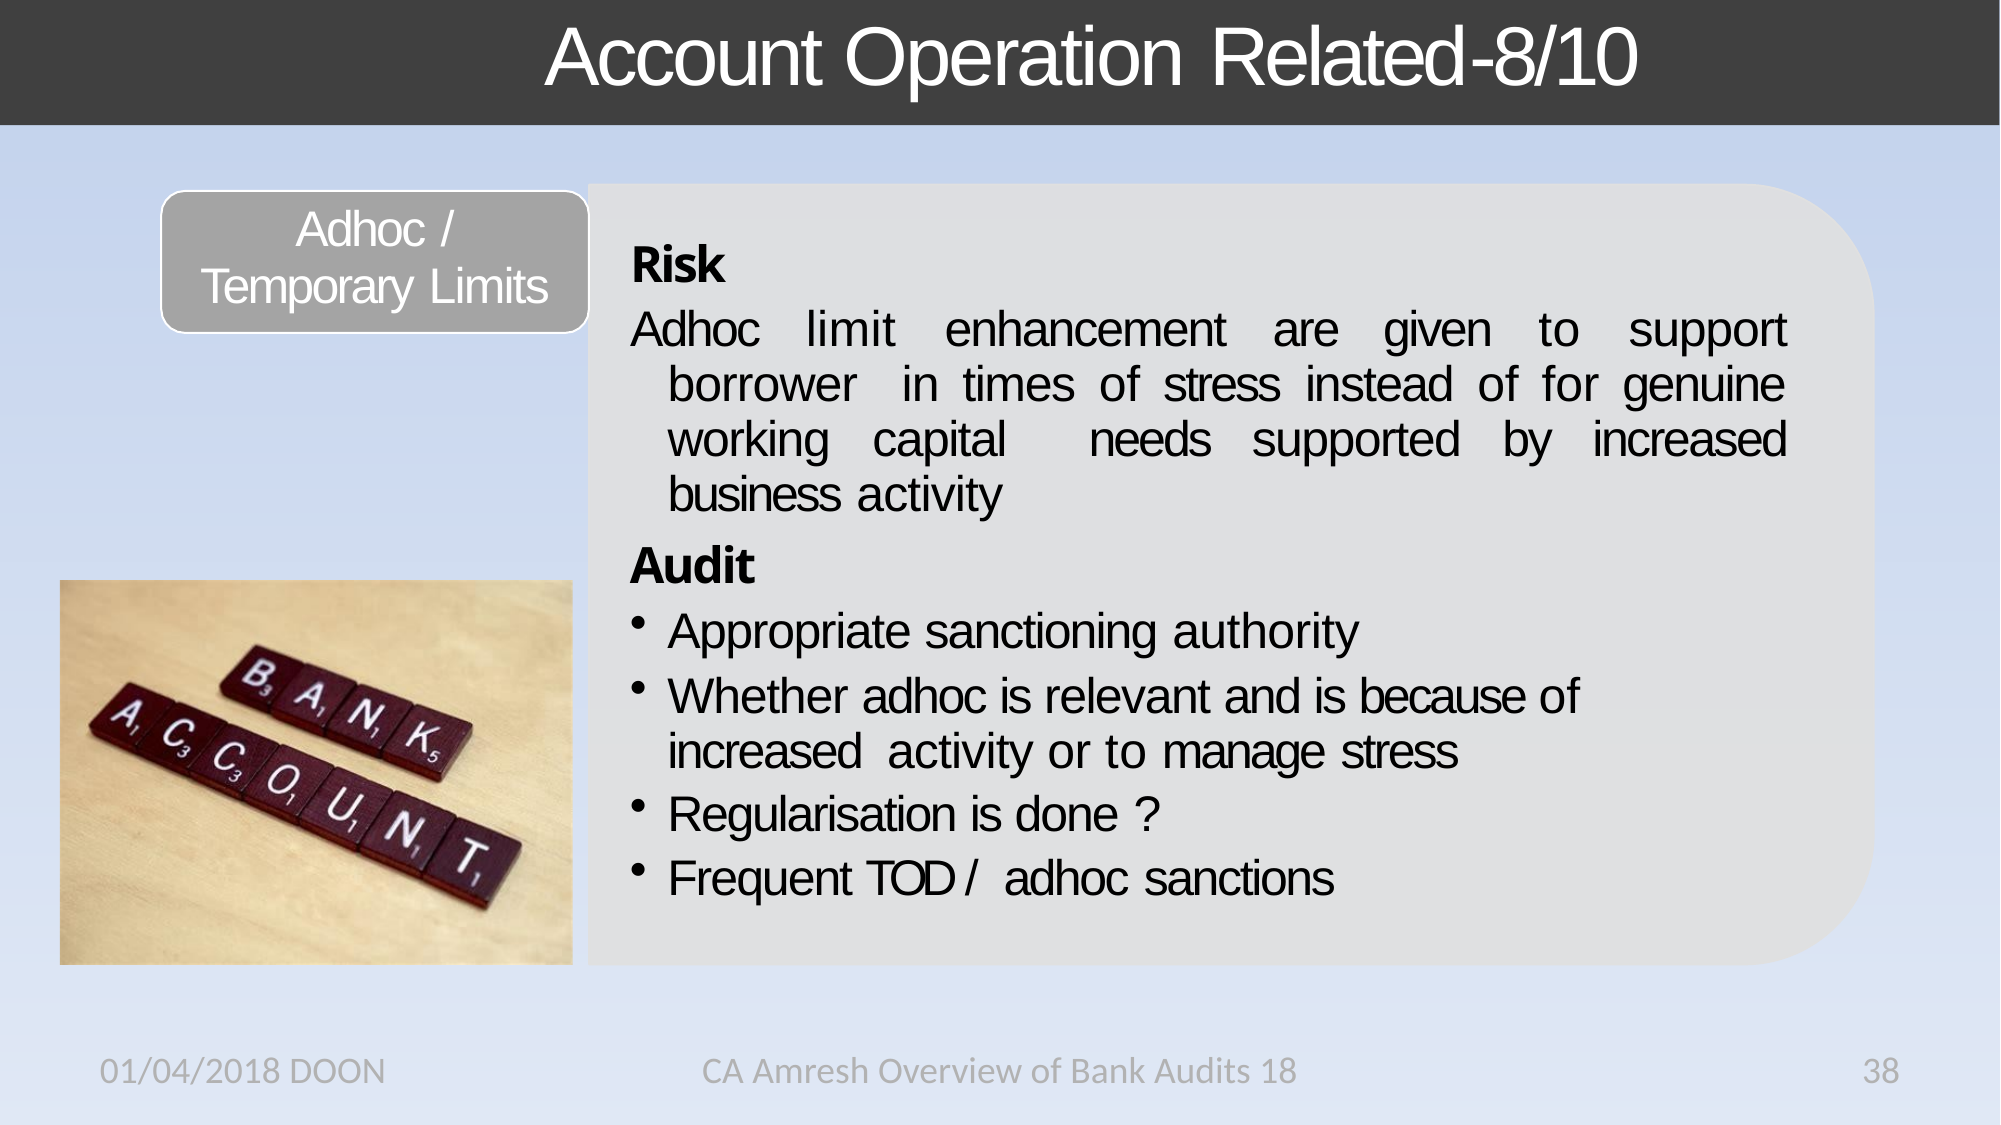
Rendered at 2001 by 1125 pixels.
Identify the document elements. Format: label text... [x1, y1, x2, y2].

text_box [1688, 0, 2000, 126]
text_box [589, 184, 1874, 965]
text_box [0, 0, 541, 126]
footer CA Amresh Overview of Bank Audits 18 [680, 1046, 1320, 1103]
slide_number 38 [1440, 1046, 1900, 1103]
text_box Risk Adhoc limit enhancement are given to support borrower in times of stress instead of for genuine working capital needs supported by increased business activity [627, 225, 1788, 522]
text_box [59, 580, 573, 965]
text_box Audit Appropriate sanctioning authority Whether adhoc is relevant and is because of increased activity or to manage stress Regularisation is done ? Frequent TOD / adhoc sanctions [627, 527, 1773, 906]
text_box Adhoc / Temporary Limits [198, 196, 552, 314]
text_box [161, 190, 589, 333]
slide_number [99, 1046, 560, 1103]
title Account Operation Related-8/10 [541, 0, 1688, 190]
